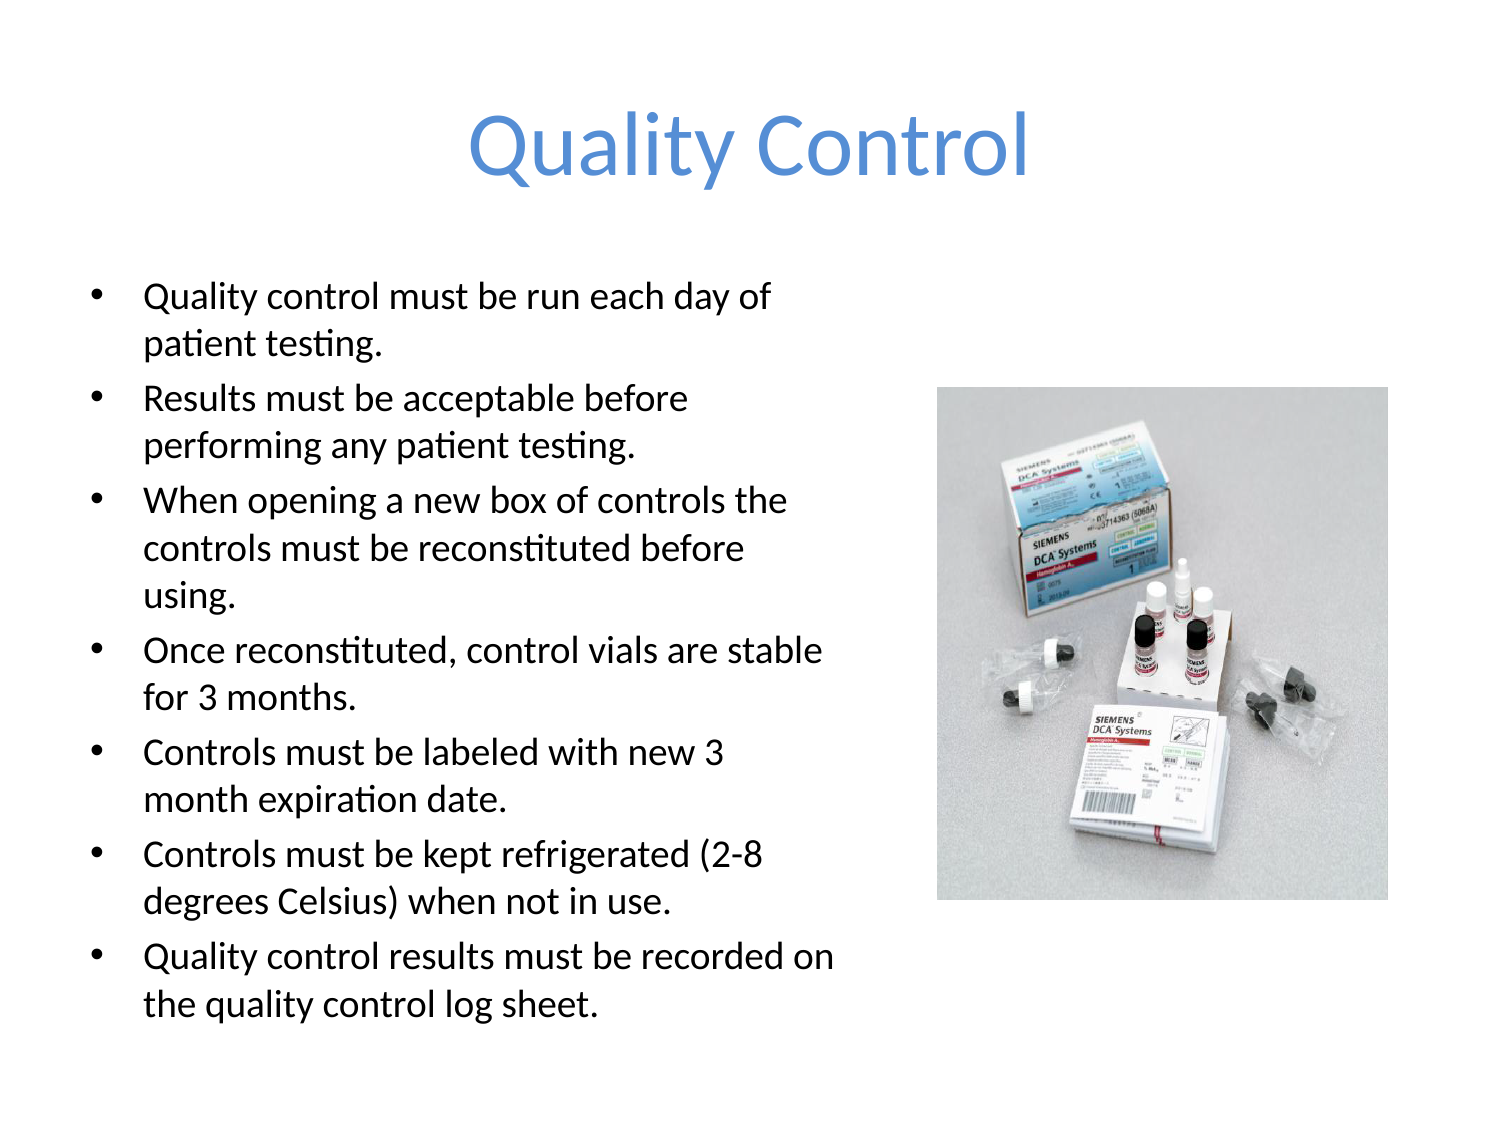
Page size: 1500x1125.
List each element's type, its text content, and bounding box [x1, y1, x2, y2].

picture [937, 387, 1388, 901]
list Quality control must be run each day of patient testing. Results must be acceptable before performing any patient testing. When opening a new box of controls the controls must be reconstituted before using. Once reconstituted, control vials are stable for 3 months. Controls must be labeled with new 3 month expiration date. Controls must be kept refrigerated (2-8 degrees Celsius) when not in use. Quality control results must be recorded on the quality control log sheet. [75, 262, 850, 1038]
title Quality Control [75, 45, 1425, 233]
